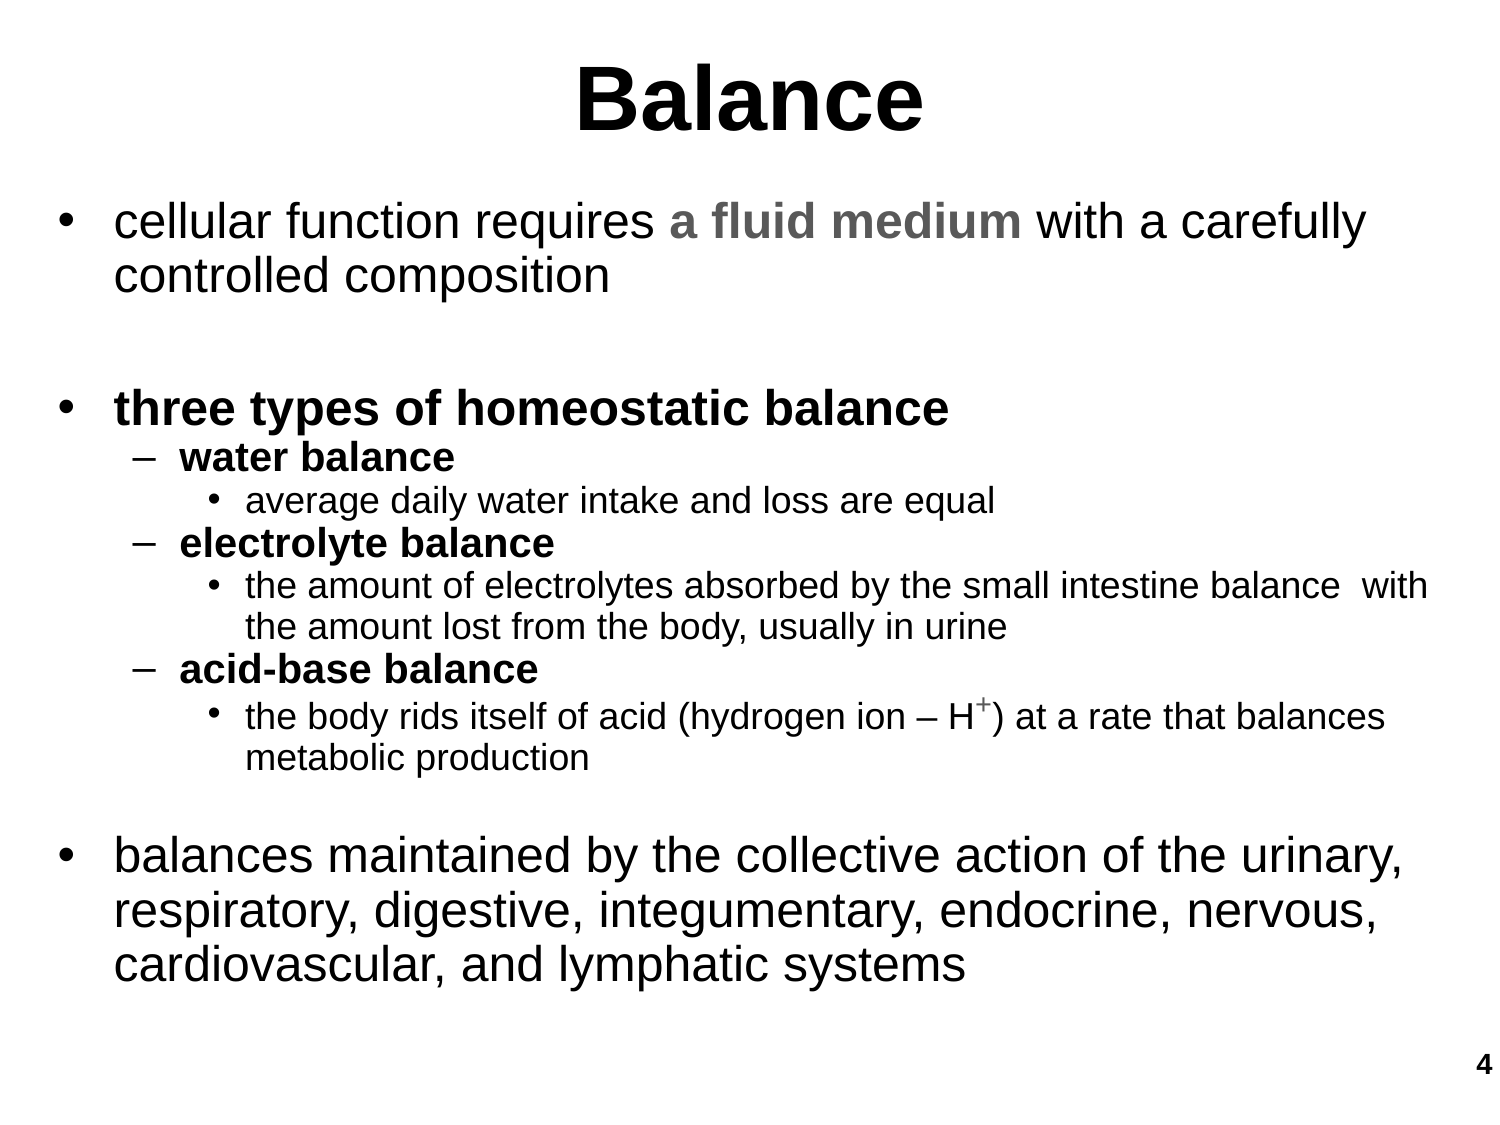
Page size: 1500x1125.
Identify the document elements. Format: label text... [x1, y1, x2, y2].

list cellular function requires a fluid medium with a carefully controlled composition three types of homeostatic balance water balance average daily water intake and loss are equal electrolyte balance the amount of electrolytes absorbed by the small intestine balance with the amount lost from the body, usually in urine acid-base balance the body rids itself of acid (hydrogen ion – H+) at a rate that balances metabolic production balances maintained by the collective action of the urinary, respiratory, digestive, integumentary, endocrine, nervous, cardiovascular, and lymphatic systems [50, 187, 1450, 1075]
slide_number ‹#› [1450, 1037, 1500, 1125]
title Balance [0, 0, 1500, 188]
